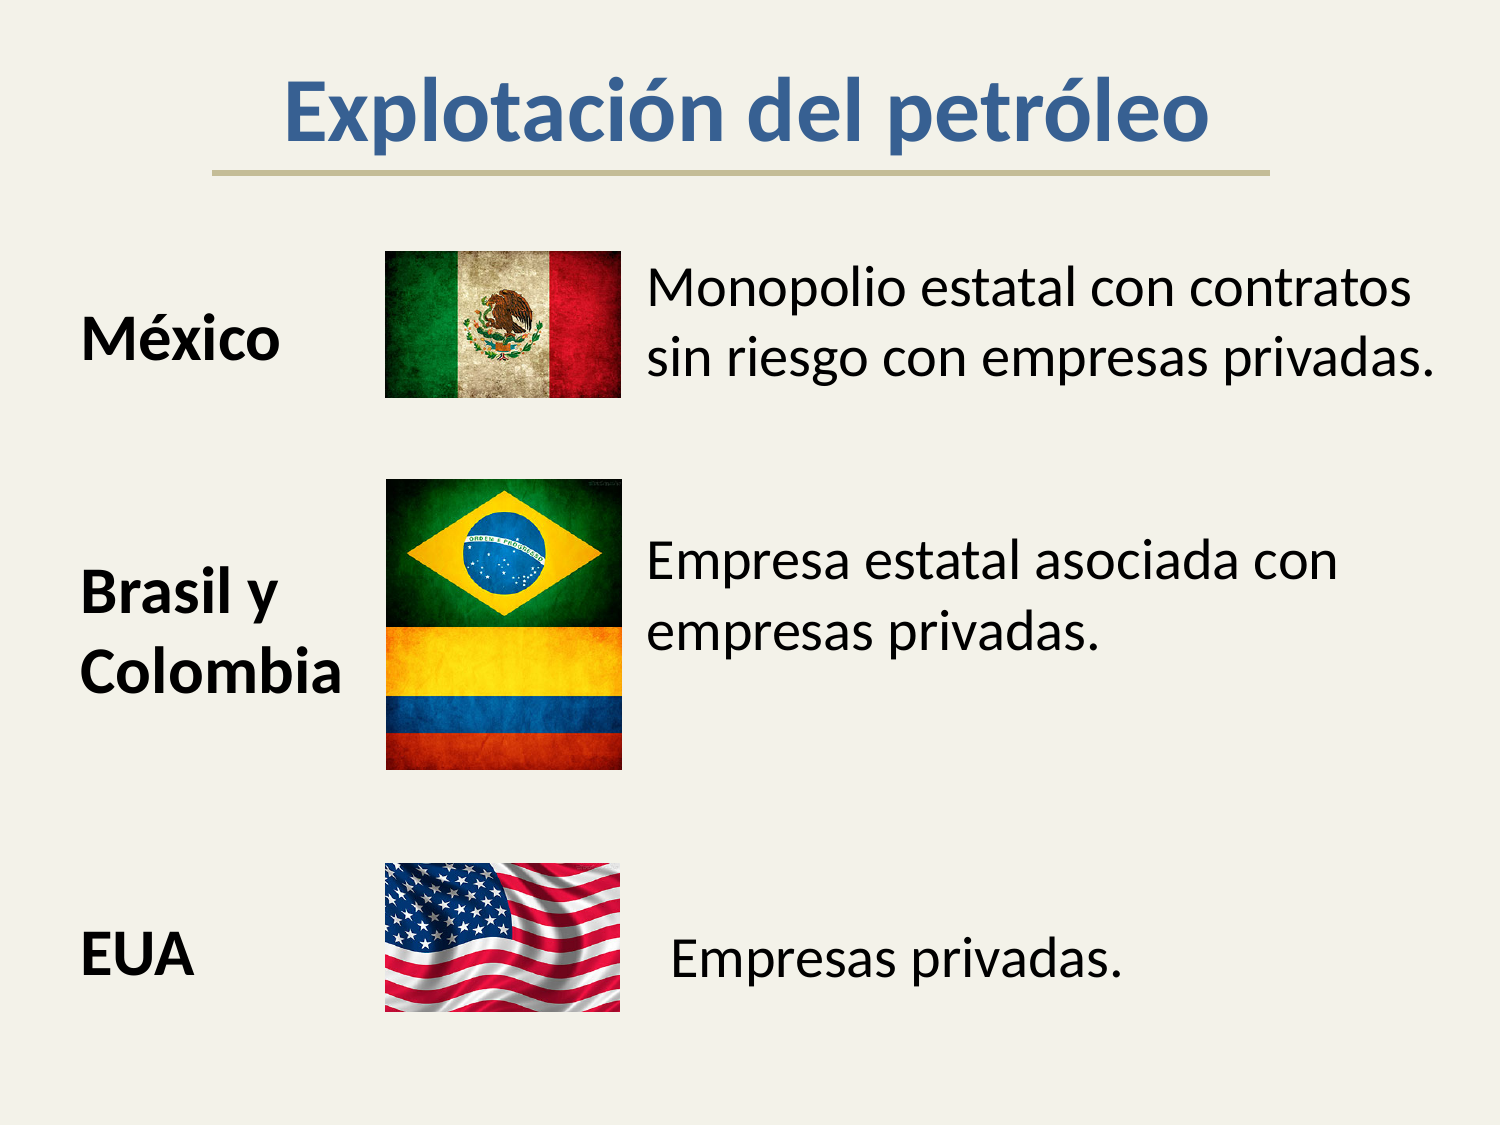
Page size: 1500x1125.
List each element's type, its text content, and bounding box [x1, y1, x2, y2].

picture [385, 862, 620, 1012]
picture [385, 250, 621, 399]
picture [386, 479, 622, 770]
text_box Empresas privadas. [655, 911, 1237, 997]
text_box México [65, 286, 297, 382]
text_box Explotación del petróleo [159, 42, 1336, 168]
text_box Brasil y Colombia [65, 539, 359, 715]
text_box Monopolio estatal con contratos sin riesgo con empresas privadas. [631, 240, 1477, 396]
text_box Empresa estatal asociada con empresas privadas. [631, 514, 1477, 669]
text_box EUA [65, 901, 210, 997]
